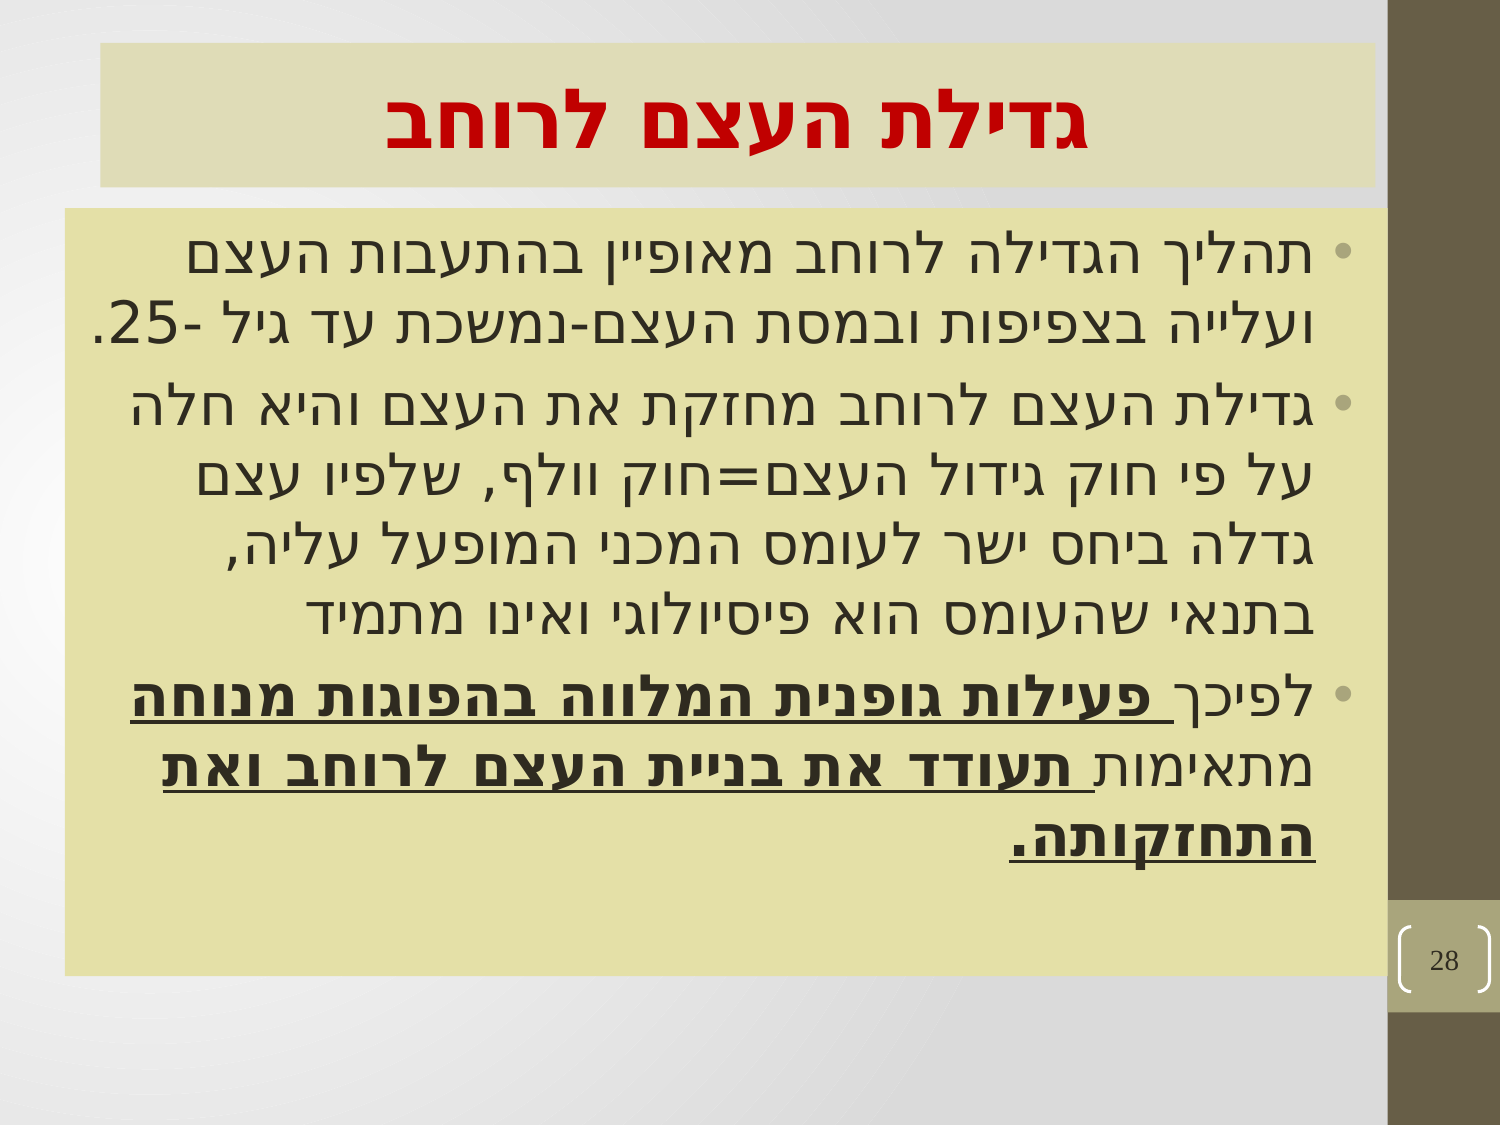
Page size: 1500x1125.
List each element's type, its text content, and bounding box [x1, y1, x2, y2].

slide_number 28 [1397, 925, 1492, 994]
list תהליך הגדילה לרוחב מאופיין בהתעבות העצם ועלייה בצפיפות ובמסת העצם-נמשכת עד גיל -25. גדילת העצם לרוחב מחזקת את העצם והיא חלה על פי חוק גידול העצם=חוק וולף, שלפיו עצם גדלה ביחס ישר לעומס המכני המופעל עליה, בתנאי שהעומס הוא פיסיולוגי ואינו מתמיד לפיכך פעילות גופנית המלווה בהפוגות מנוחה מתאימות תעודד את בניית העצם לרוחב ואת התחזקותה. [64, 208, 1388, 977]
title גדילת העצם לרוחב [100, 42, 1376, 188]
